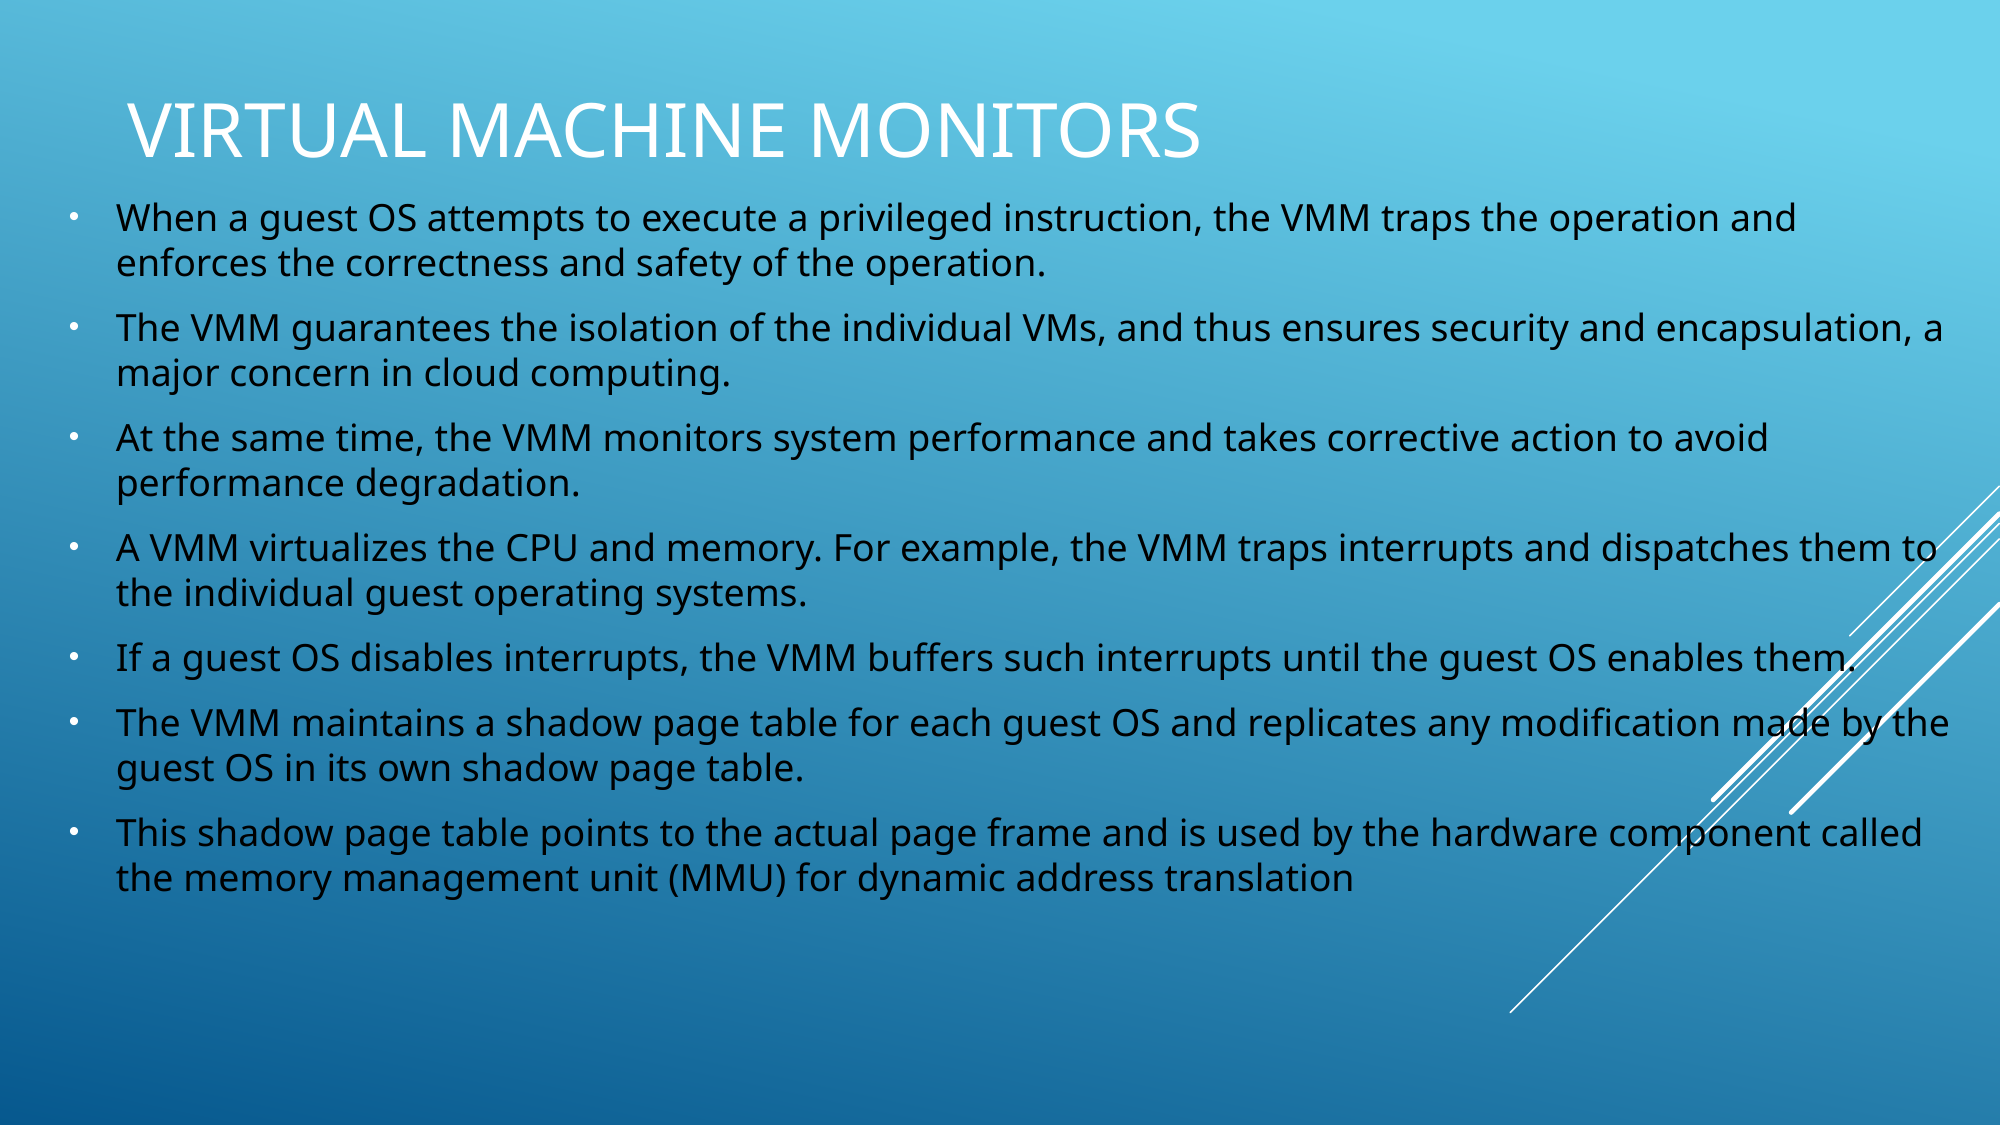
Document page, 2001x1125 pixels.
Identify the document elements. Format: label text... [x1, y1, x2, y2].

title Virtual machine monitors [112, 46, 1513, 180]
list When a guest OS attempts to execute a privileged instruction, the VMM traps the operation and enforces the correctness and safety of the operation. The VMM guarantees the isolation of the individual VMs, and thus ensures security and encapsulation, a major concern in cloud computing. At the same time, the VMM monitors system performance and takes corrective action to avoid performance degradation. A VMM virtualizes the CPU and memory. For example, the VMM traps interrupts and dispatches them to the individual guest operating systems. If a guest OS disables interrupts, the VMM buffers such interrupts until the guest OS enables them. The VMM maintains a shadow page table for each guest OS and replicates any modification made by the guest OS in its own shadow page table. This shadow page table points to the actual page frame and is used by the hardware component called the memory management unit (MMU) for dynamic address translation [54, 186, 1976, 1091]
